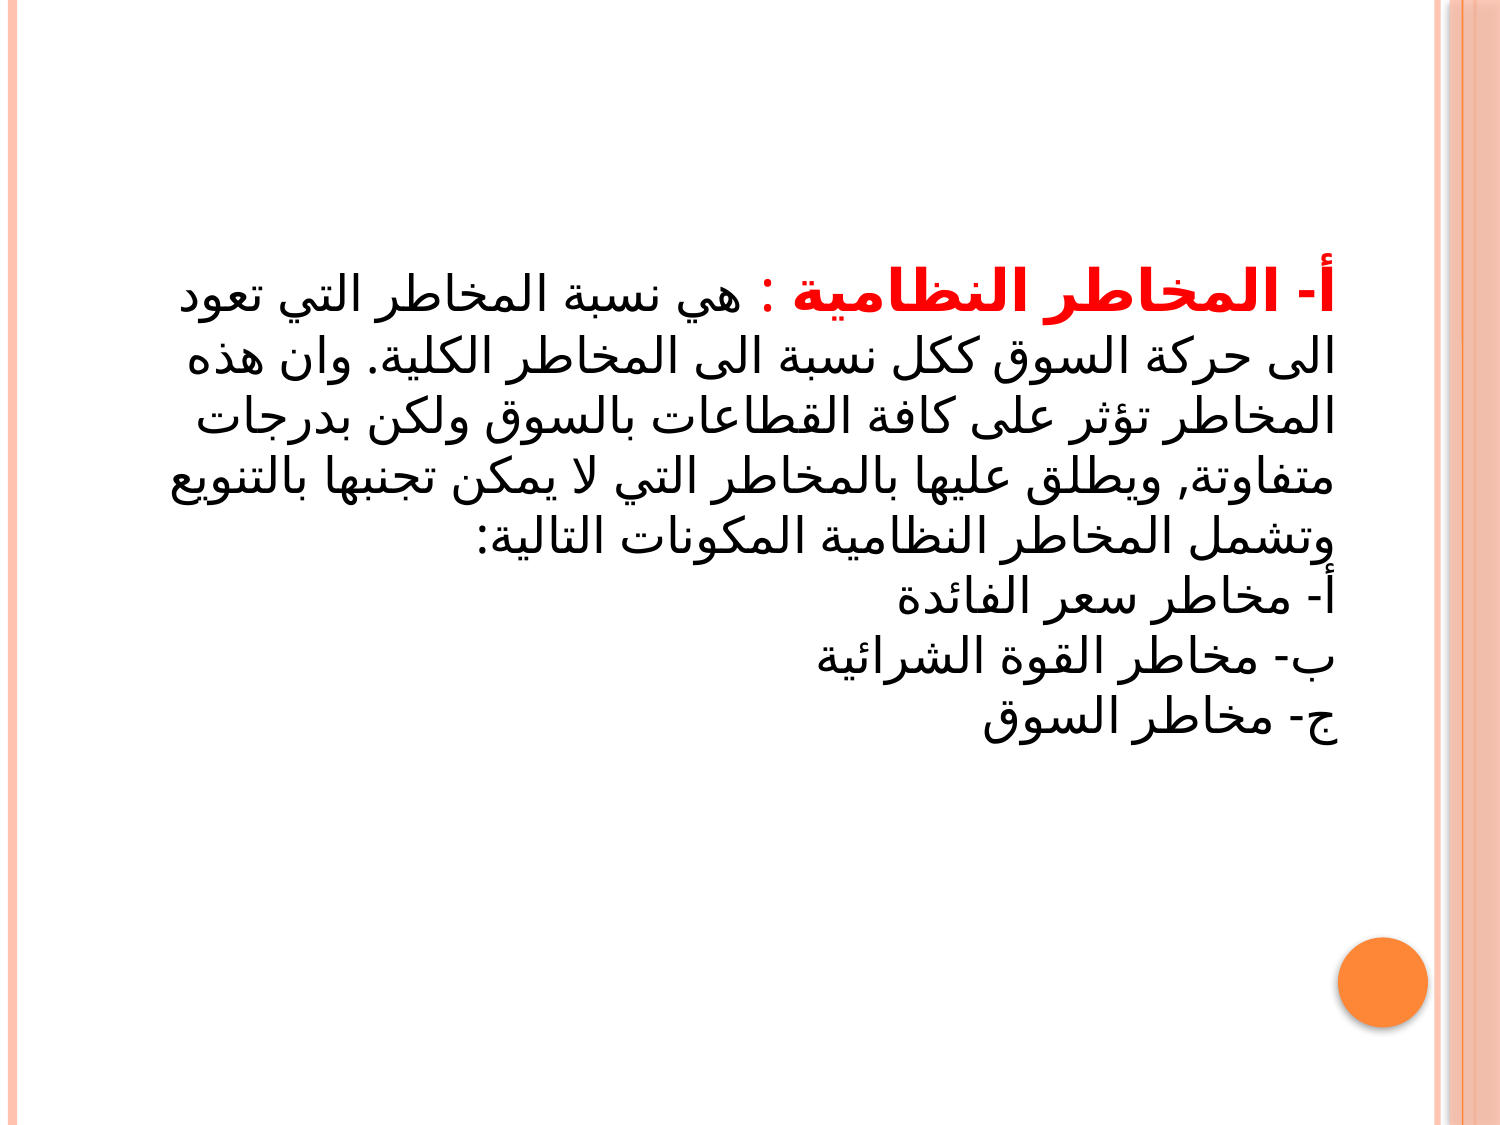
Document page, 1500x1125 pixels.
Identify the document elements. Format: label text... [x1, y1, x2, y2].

title أ- المخاطر النظامية : هي نسبة المخاطر التي تعود الى حركة السوق ككل نسبة الى المخاطر الكلية. وان هذه المخاطر تؤثر على كافة القطاعات بالسوق ولكن بدرجات متفاوتة, ويطلق عليها بالمخاطر التي لا يمكن تجنبها بالتنويع وتشمل المخاطر النظامية المكونات التالية: أ- مخاطر سعر الفائدة ب- مخاطر القوة الشرائية ج- مخاطر السوق [88, 19, 1353, 811]
